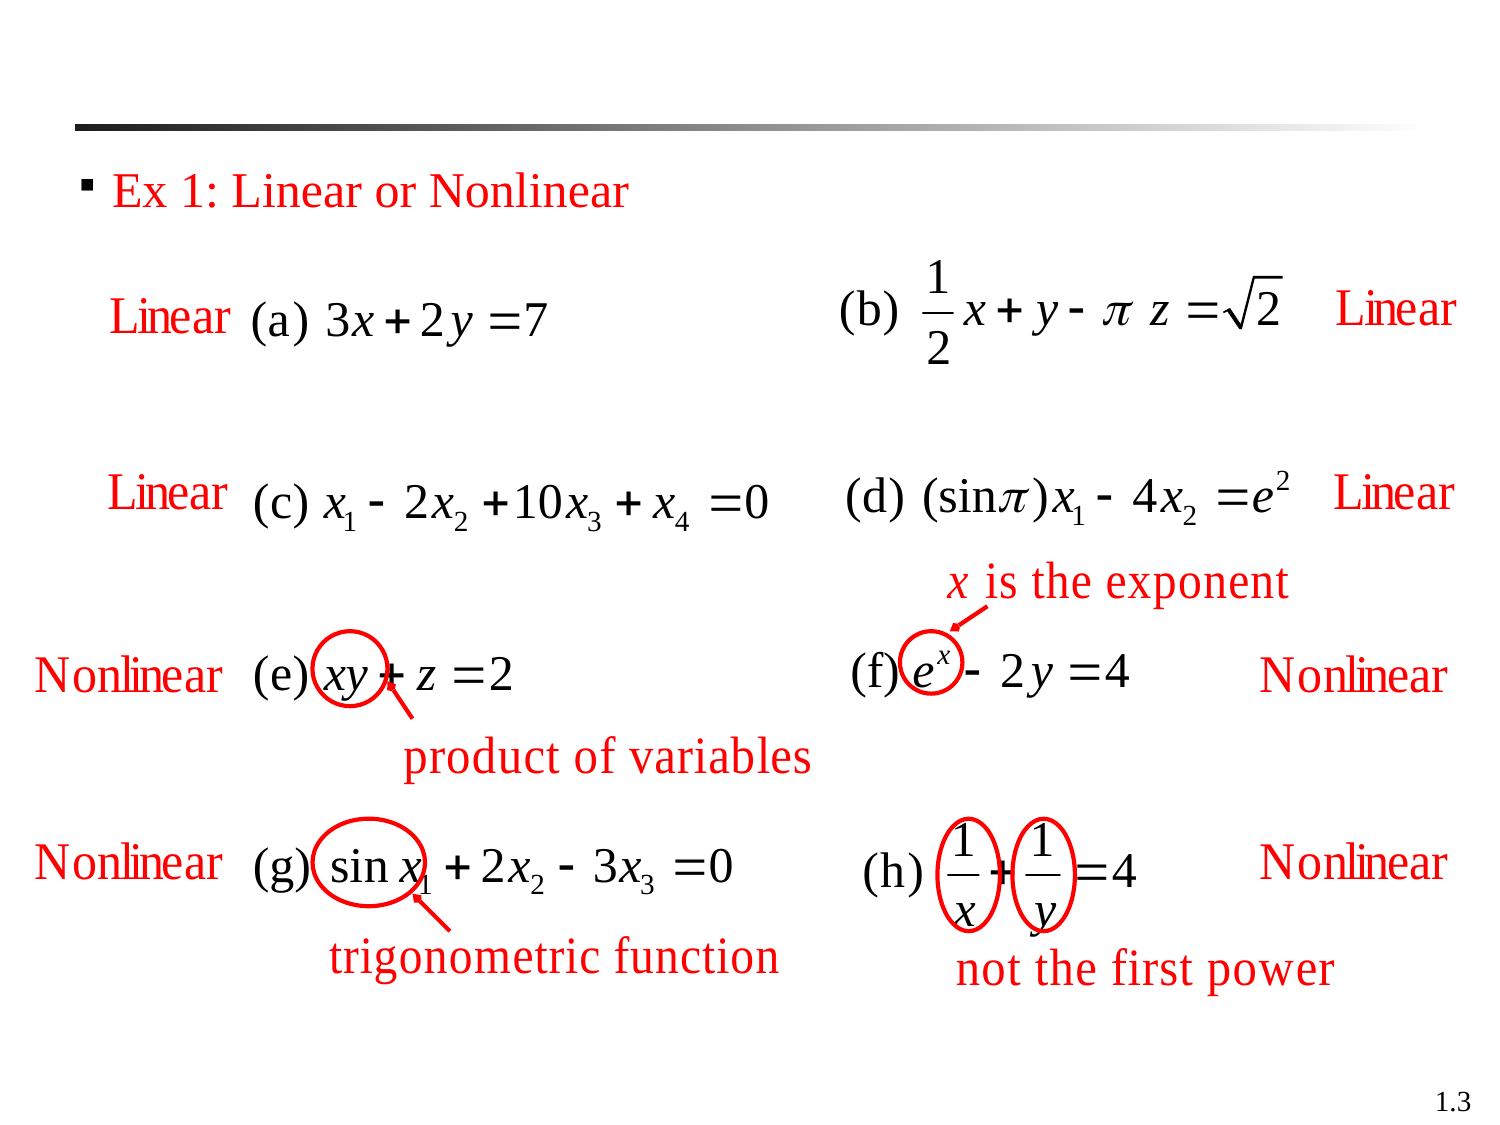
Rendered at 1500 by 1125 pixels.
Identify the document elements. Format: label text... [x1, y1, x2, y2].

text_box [1325, 460, 1473, 520]
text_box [243, 290, 557, 358]
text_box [312, 630, 820, 792]
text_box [947, 937, 1343, 1005]
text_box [245, 644, 307, 712]
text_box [24, 643, 243, 703]
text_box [843, 632, 1140, 708]
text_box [24, 830, 243, 890]
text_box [245, 831, 307, 908]
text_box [1249, 830, 1468, 890]
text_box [1249, 643, 1468, 703]
list Ex 1: Linear or Nonlinear [64, 149, 1365, 233]
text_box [831, 245, 1295, 376]
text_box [899, 550, 1297, 694]
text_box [99, 460, 246, 520]
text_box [1327, 276, 1475, 336]
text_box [101, 285, 249, 345]
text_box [312, 818, 788, 992]
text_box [245, 468, 780, 544]
slide_number 1.3 [1406, 1066, 1500, 1125]
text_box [838, 458, 1301, 539]
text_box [855, 808, 1147, 947]
